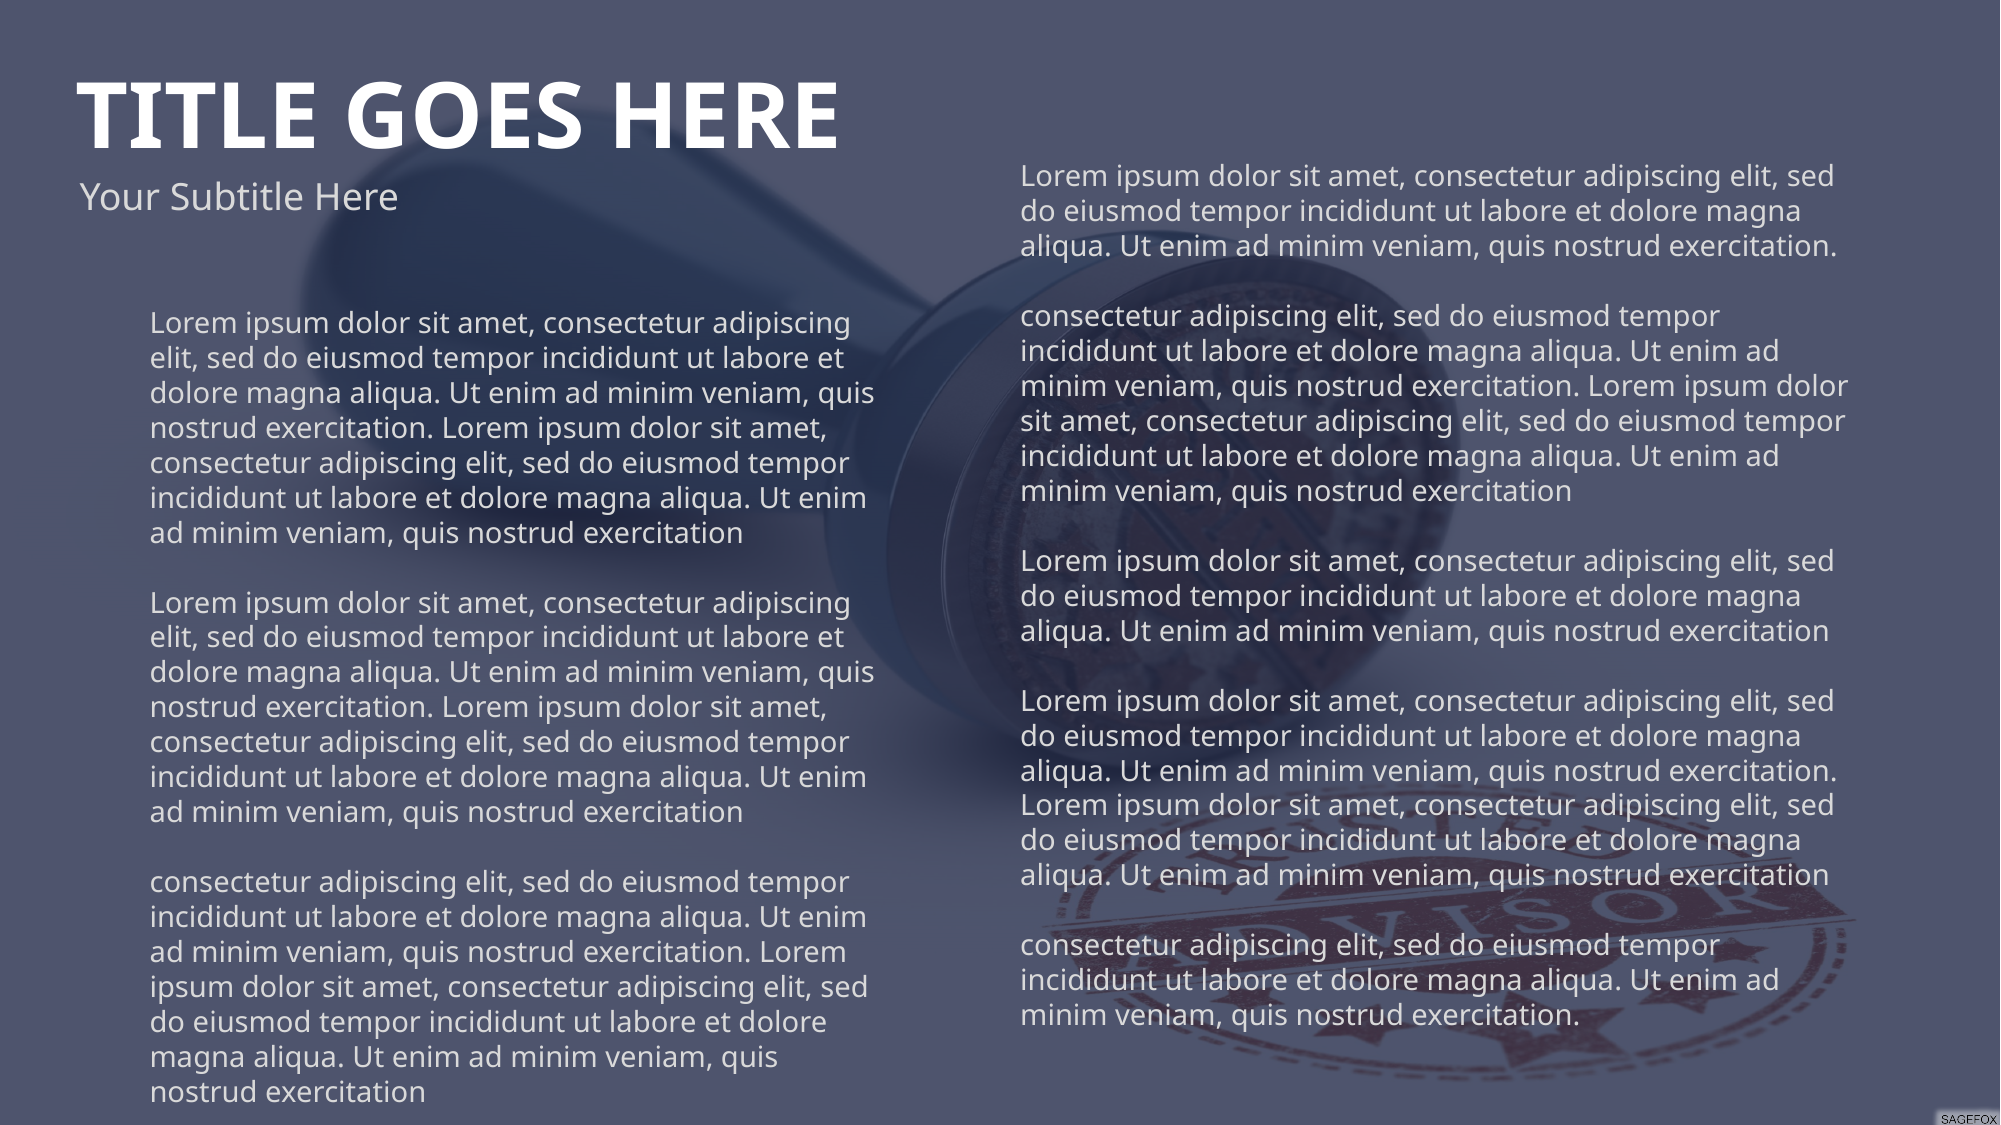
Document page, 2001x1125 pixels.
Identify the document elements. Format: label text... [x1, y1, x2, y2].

text_box Lorem ipsum dolor sit amet, consectetur adipiscing elit, sed do eiusmod tempor incididunt ut labore et dolore magna aliqua. Ut enim ad minim veniam, quis nostrud exercitation. Lorem ipsum dolor sit amet, consectetur adipiscing elit, sed do eiusmod tempor incididunt ut labore et dolore magna aliqua. Ut enim ad minim veniam, quis nostrud exercitation Lorem ipsum dolor sit amet, consectetur adipiscing elit, sed do eiusmod tempor incididunt ut labore et dolore magna aliqua. Ut enim ad minim veniam, quis nostrud exercitation. Lorem ipsum dolor sit amet, consectetur adipiscing elit, sed do eiusmod tempor incididunt ut labore et dolore magna aliqua. Ut enim ad minim veniam, quis nostrud exercitation consectetur adipiscing elit, sed do eiusmod tempor incididunt ut labore et dolore magna aliqua. Ut enim ad minim veniam, quis nostrud exercitation. Lorem ipsum dolor sit amet, consectetur adipiscing elit, sed do eiusmod tempor incididunt ut labore et dolore magna aliqua. Ut enim ad minim veniam, quis nostrud exercitation [134, 296, 897, 1125]
picture [1938, 1114, 1999, 1125]
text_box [60, 49, 1020, 227]
text_box Lorem ipsum dolor sit amet, consectetur adipiscing elit, sed do eiusmod tempor incididunt ut labore et dolore magna aliqua. Ut enim ad minim veniam, quis nostrud exercitation. consectetur adipiscing elit, sed do eiusmod tempor incididunt ut labore et dolore magna aliqua. Ut enim ad minim veniam, quis nostrud exercitation. Lorem ipsum dolor sit amet, consectetur adipiscing elit, sed do eiusmod tempor incididunt ut labore et dolore magna aliqua. Ut enim ad minim veniam, quis nostrud exercitation Lorem ipsum dolor sit amet, consectetur adipiscing elit, sed do eiusmod tempor incididunt ut labore et dolore magna aliqua. Ut enim ad minim veniam, quis nostrud exercitation Lorem ipsum dolor sit amet, consectetur adipiscing elit, sed do eiusmod tempor incididunt ut labore et dolore magna aliqua. Ut enim ad minim veniam, quis nostrud exercitation. Lorem ipsum dolor sit amet, consectetur adipiscing elit, sed do eiusmod tempor incididunt ut labore et dolore magna aliqua. Ut enim ad minim veniam, quis nostrud exercitation consectetur adipiscing elit, sed do eiusmod tempor incididunt ut labore et dolore magna aliqua. Ut enim ad minim veniam, quis nostrud exercitation. [1005, 150, 1876, 1039]
